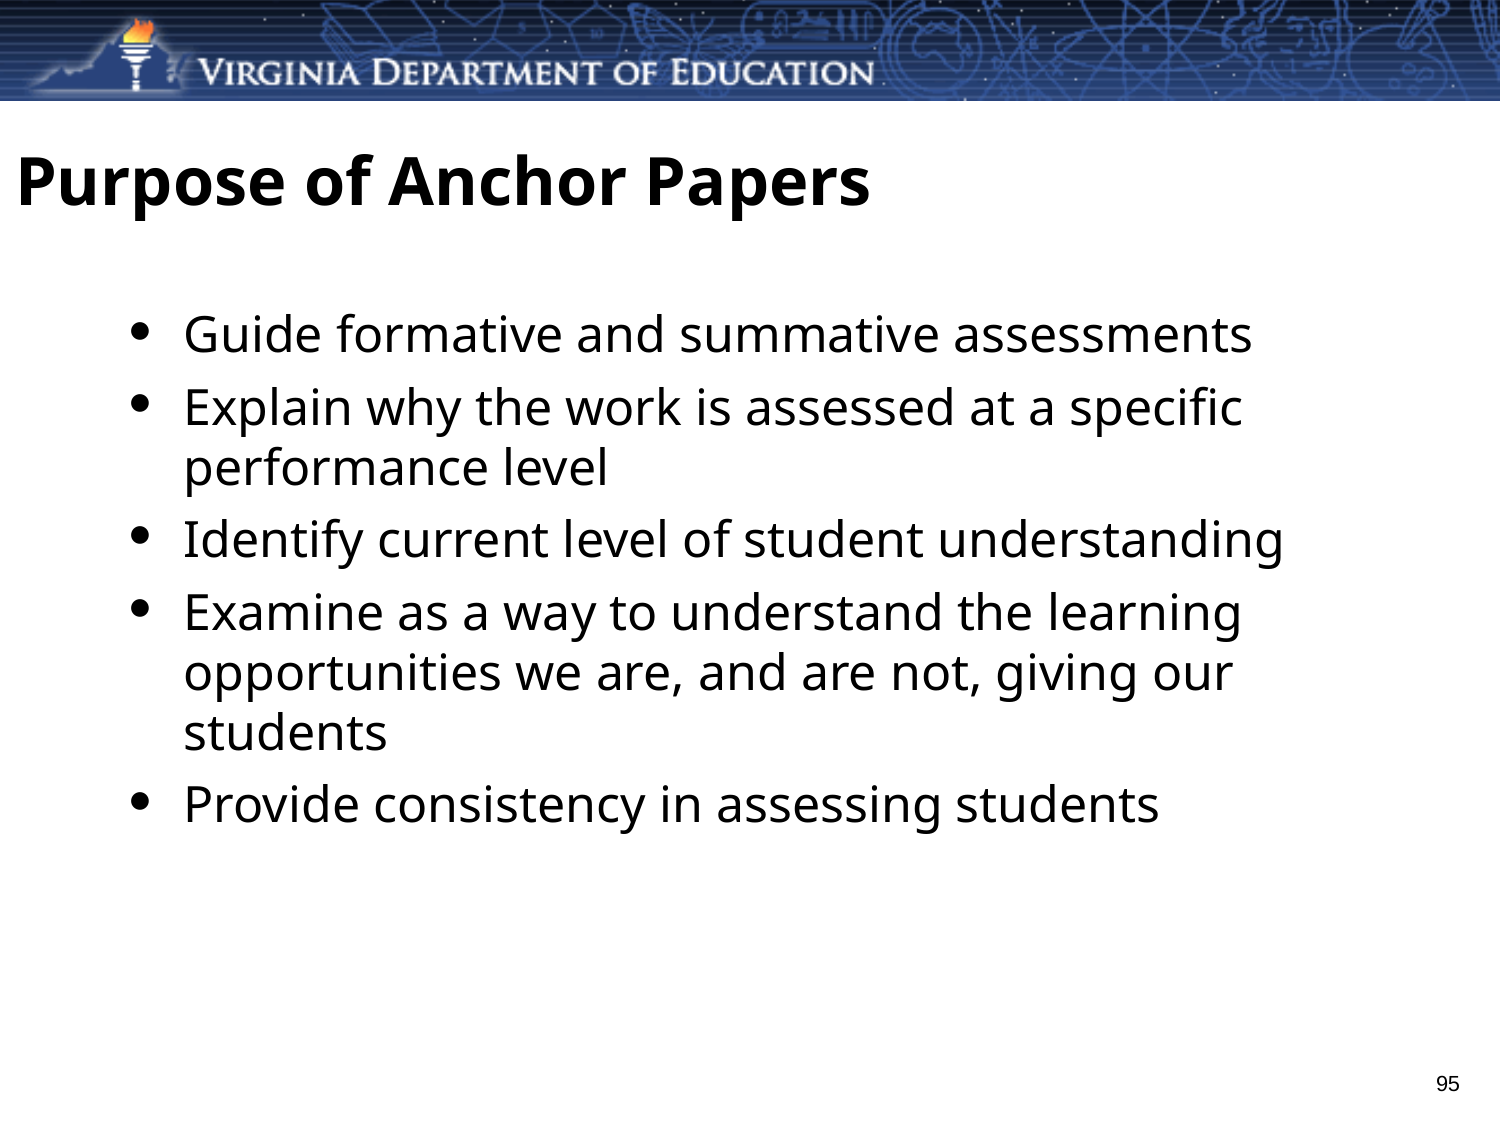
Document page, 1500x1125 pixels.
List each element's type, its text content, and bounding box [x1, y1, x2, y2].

picture [0, 0, 1500, 101]
list Guide formative and summative assessments Explain why the work is assessed at a specific performance level Identify current level of student understanding Examine as a way to understand the learning opportunities we are, and are not, giving our students Provide consistency in assessing students [99, 287, 1450, 1030]
slide_number 95 [1125, 1062, 1475, 1125]
title Purpose of Anchor Papers [0, 85, 1350, 273]
